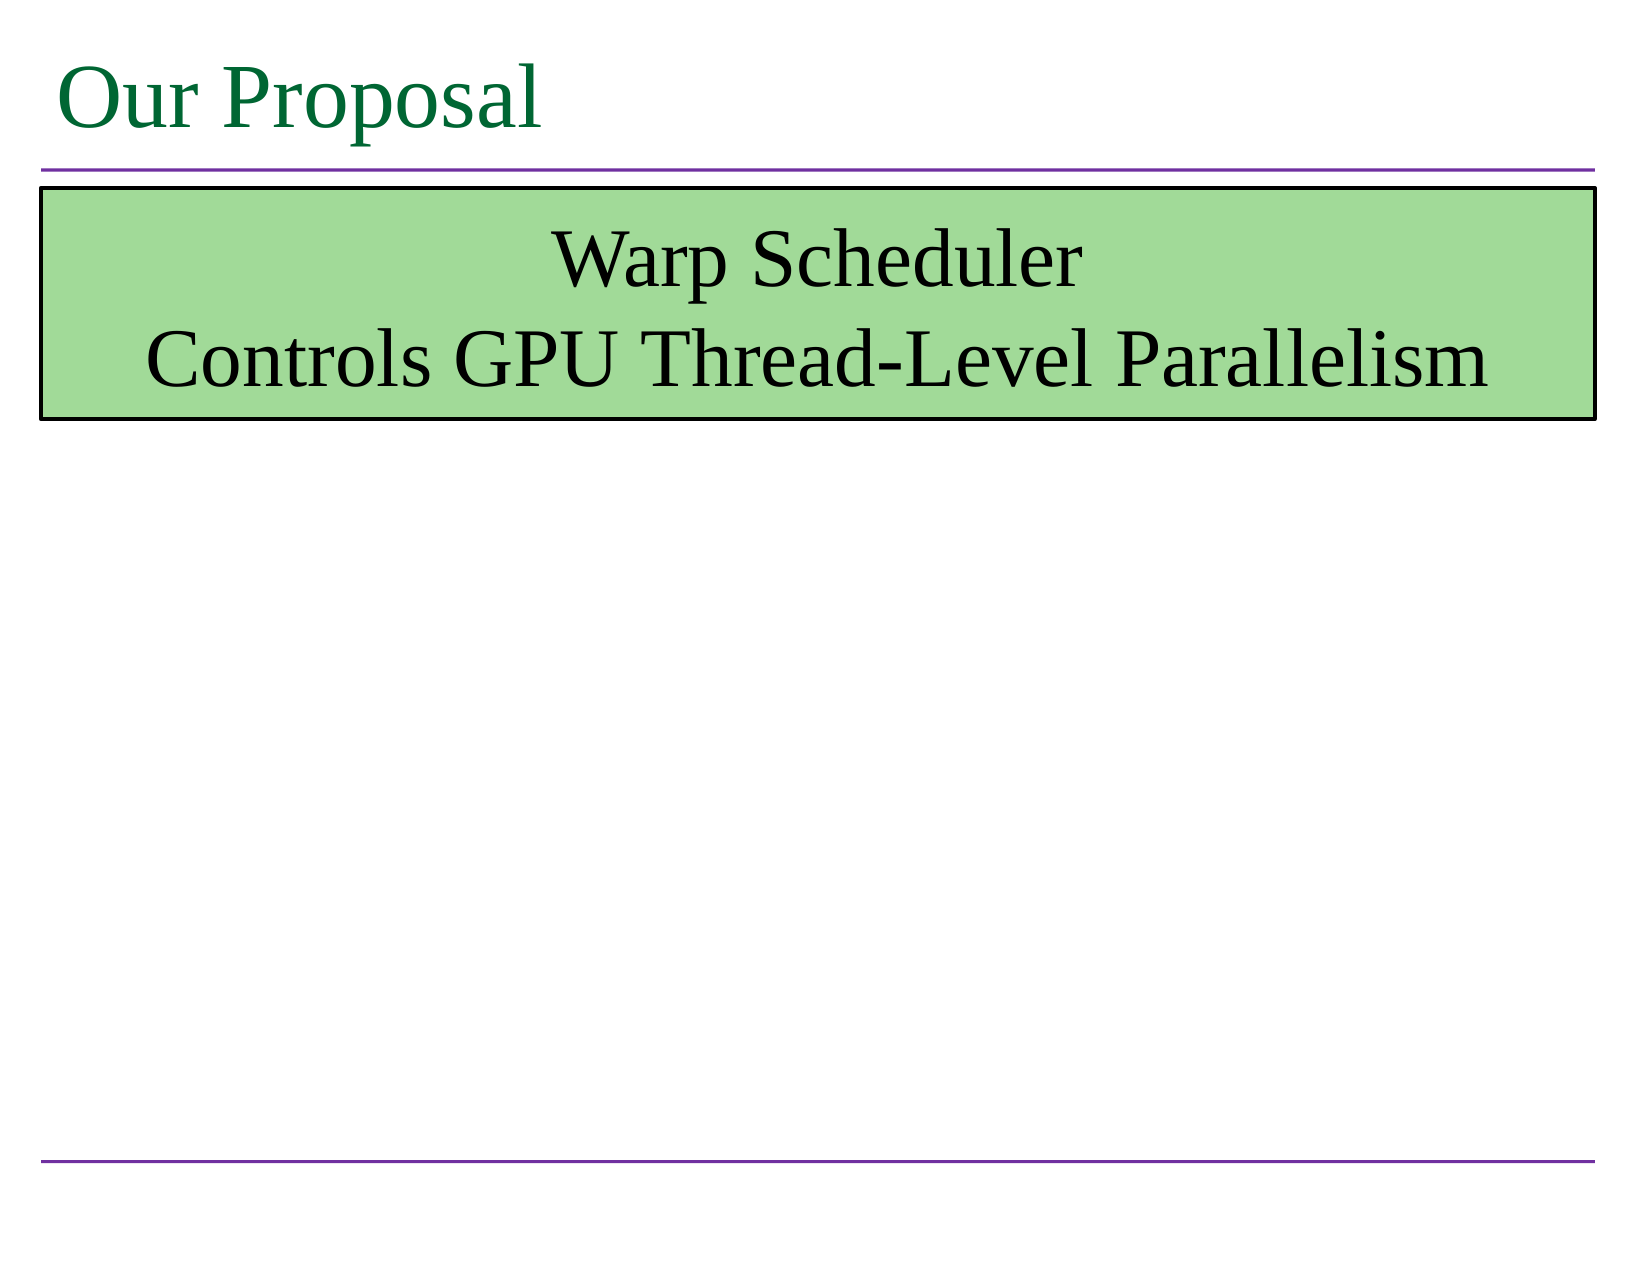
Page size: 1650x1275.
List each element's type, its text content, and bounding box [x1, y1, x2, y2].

title Our Proposal [41, 28, 1596, 170]
text_box Warp Scheduler Controls GPU Thread-Level Parallelism [39, 186, 1597, 421]
